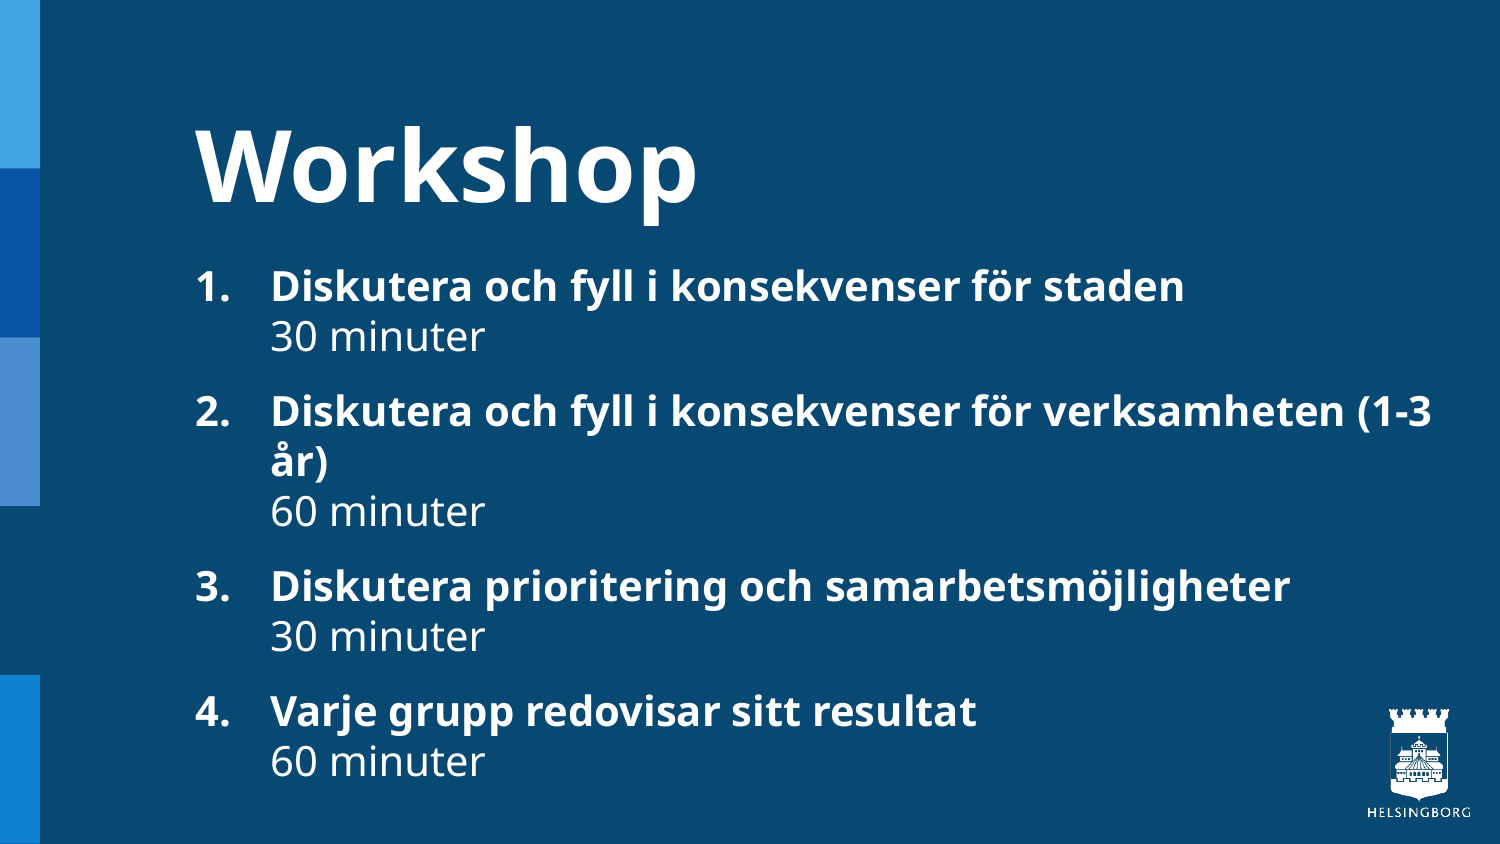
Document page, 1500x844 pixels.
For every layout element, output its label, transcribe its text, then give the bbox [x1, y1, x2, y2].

list Diskutera och fyll i konsekvenser för staden 30 minuter Diskutera och fyll i konsekvenser för verksamheten (1-3 år) 60 minuter Diskutera prioritering och samarbetsmöjligheter 30 minuter Varje grupp redovisar sitt resultat 60 minuter [180, 252, 1483, 770]
picture [1367, 770, 1470, 818]
title Workshop [180, 89, 1364, 231]
